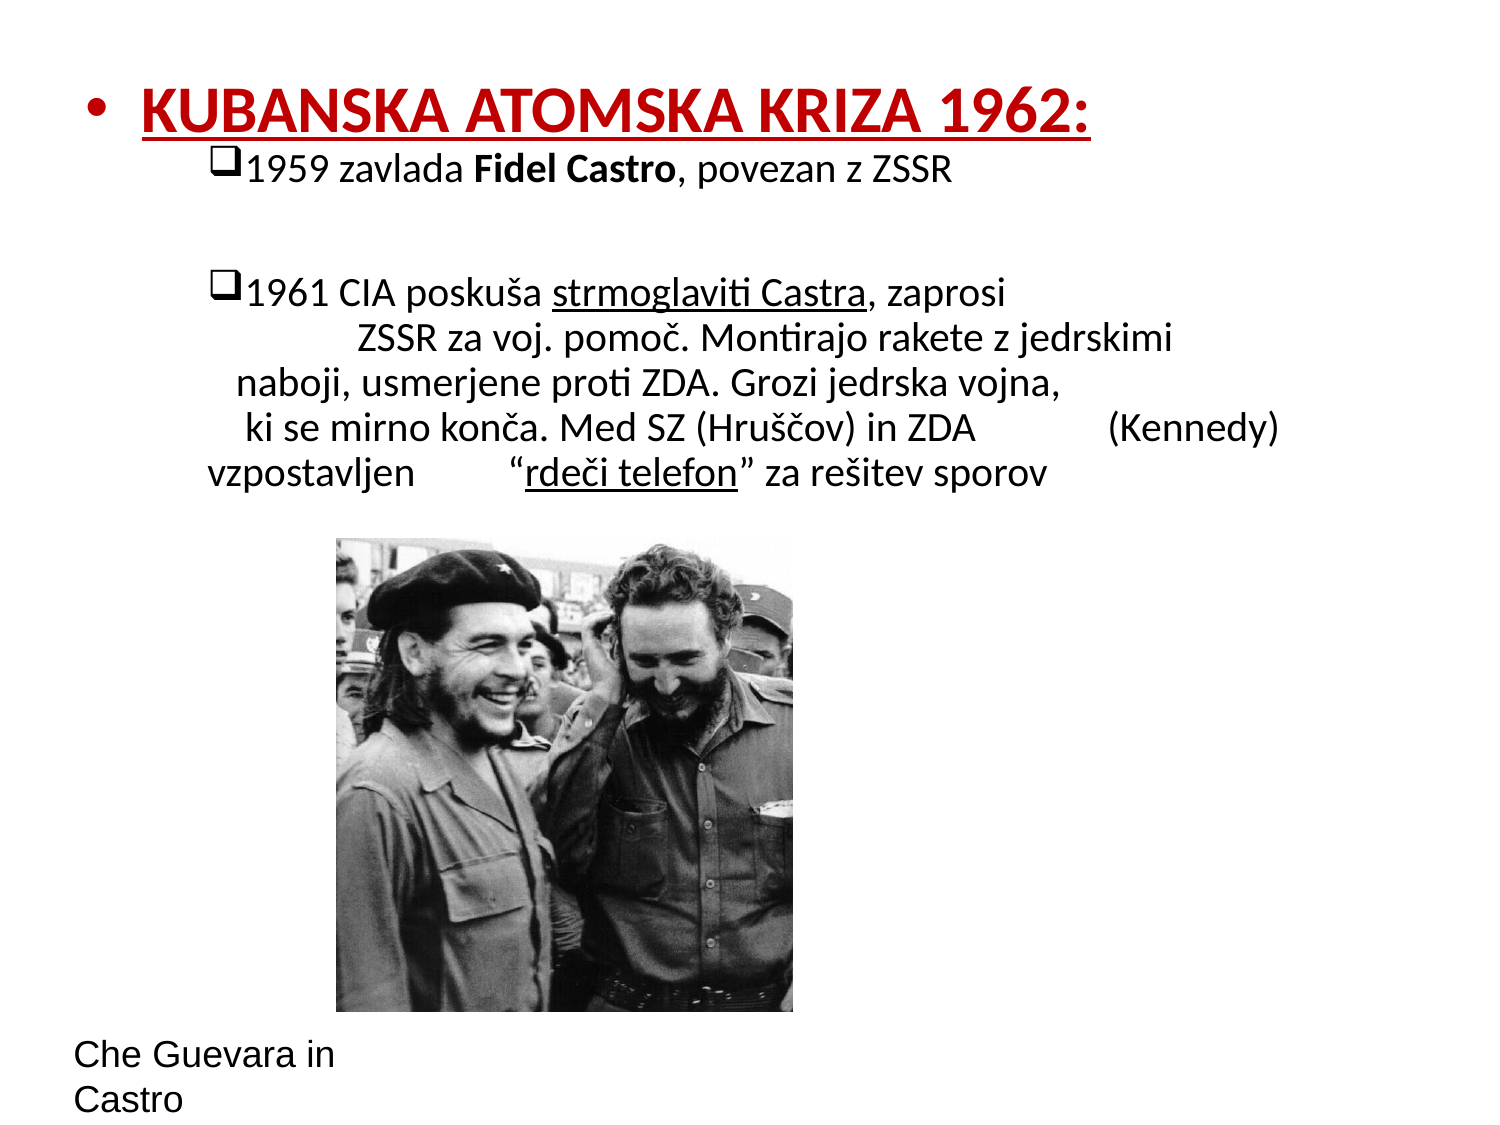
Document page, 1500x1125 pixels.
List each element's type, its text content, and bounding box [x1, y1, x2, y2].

text_box Che Guevara in Castro [58, 1023, 469, 1125]
list KUBANSKA ATOMSKA KRIZA 1962: 1959 zavlada Fidel Castro, povezan z ZSSR 1961 CIA poskuša strmoglaviti Castra, zaprosi ZSSR za voj. pomoč. Montirajo rakete z jedrskimi naboji, usmerjene proti ZDA. Grozi jedrska vojna, ki se mirno konča. Med SZ (Hruščov) in ZDA (Kennedy) vzpostavljen “rdeči telefon” za rešitev sporov [70, 58, 1421, 598]
picture [336, 538, 793, 1013]
